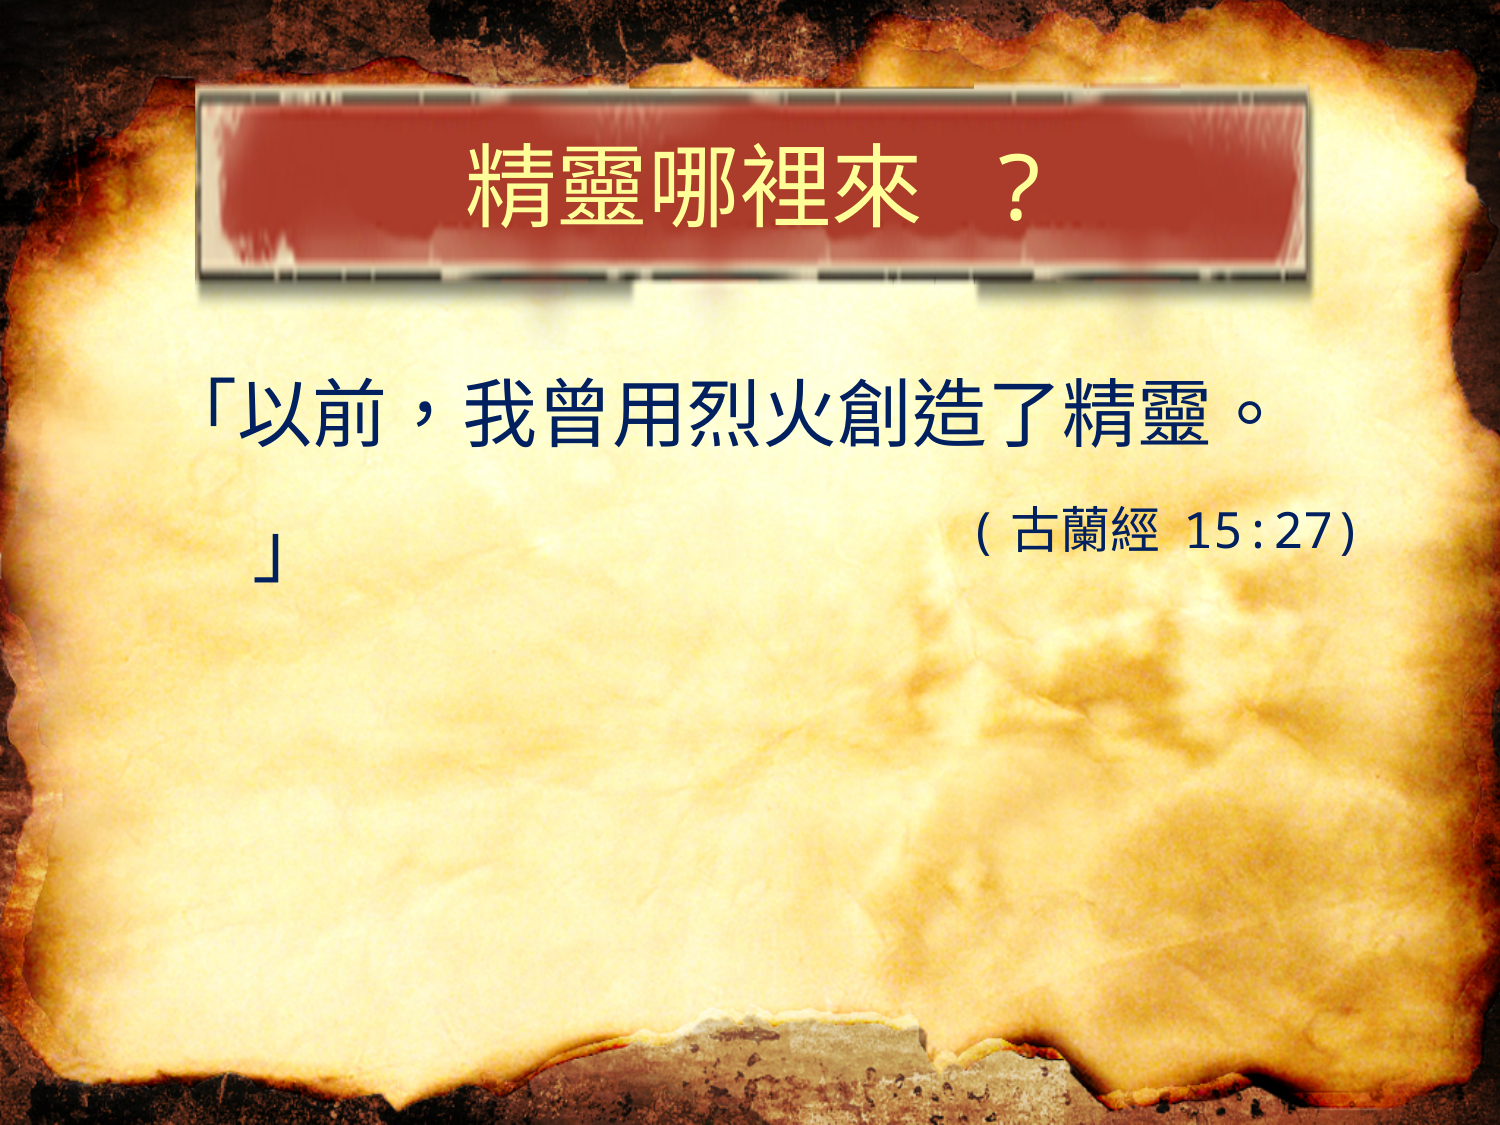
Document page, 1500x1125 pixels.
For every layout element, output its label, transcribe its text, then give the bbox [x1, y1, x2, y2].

text_box 「以前，我曾用烈火創造了精靈。 」 [147, 314, 1388, 480]
picture [0, 0, 1500, 1125]
text_box (古蘭經 15:27) [941, 491, 1379, 567]
